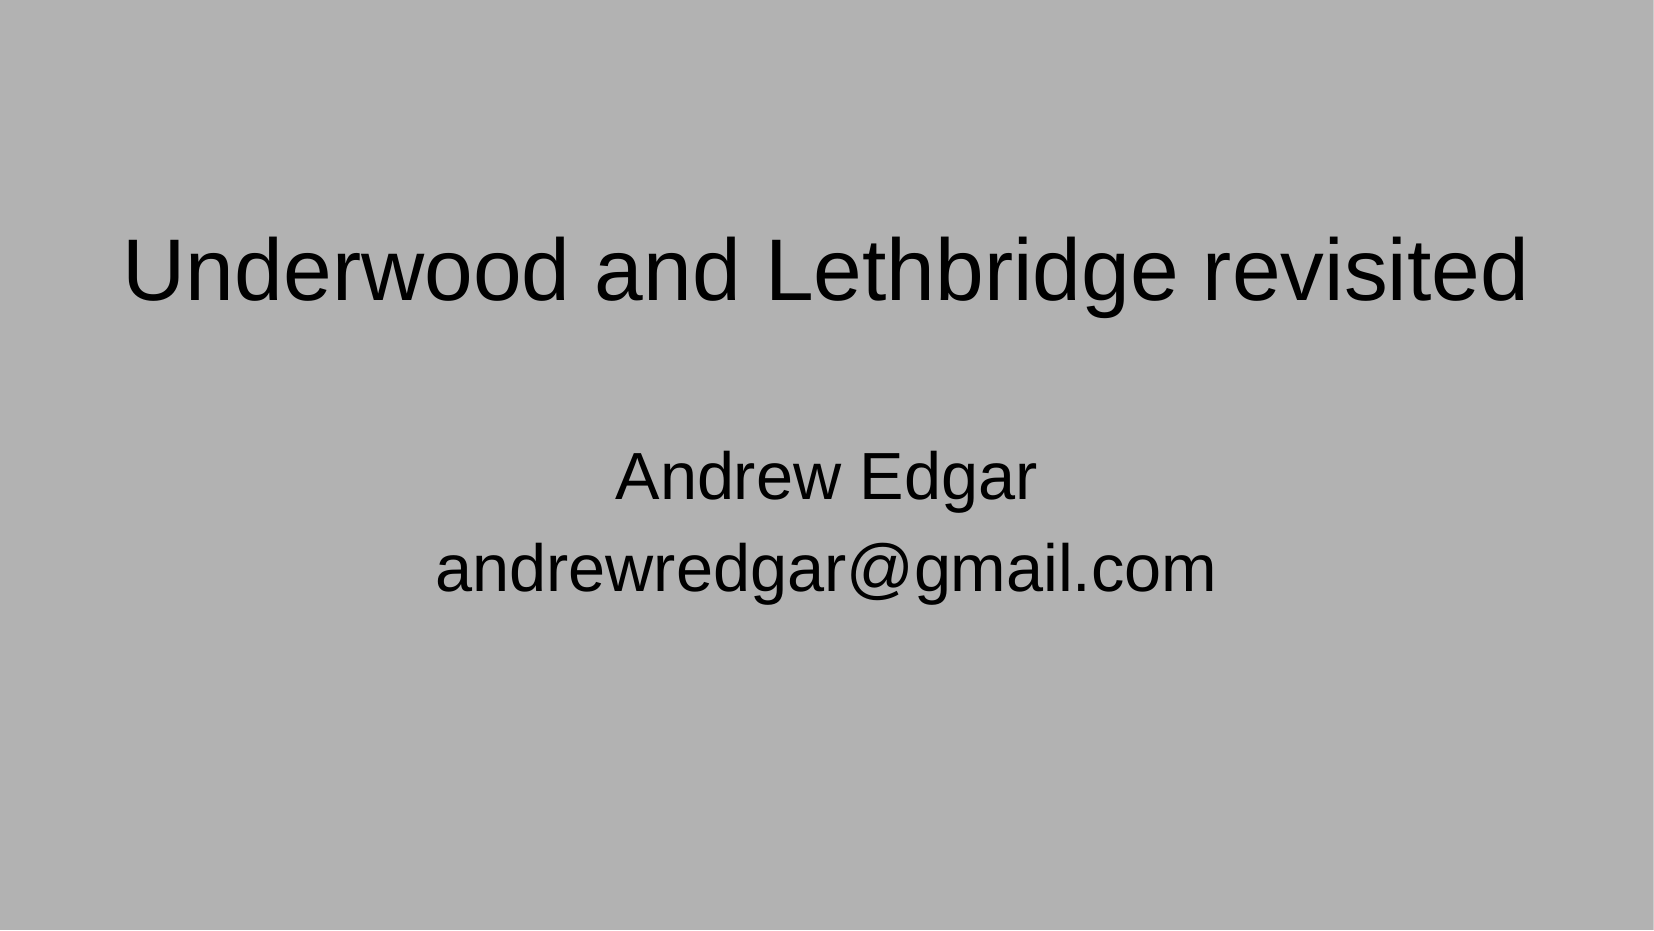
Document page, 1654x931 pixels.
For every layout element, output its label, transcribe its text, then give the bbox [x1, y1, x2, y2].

subtitle Underwood and Lethbridge revisited Andrew Edgar andrewredgar@gmail.com [82, 145, 1571, 685]
